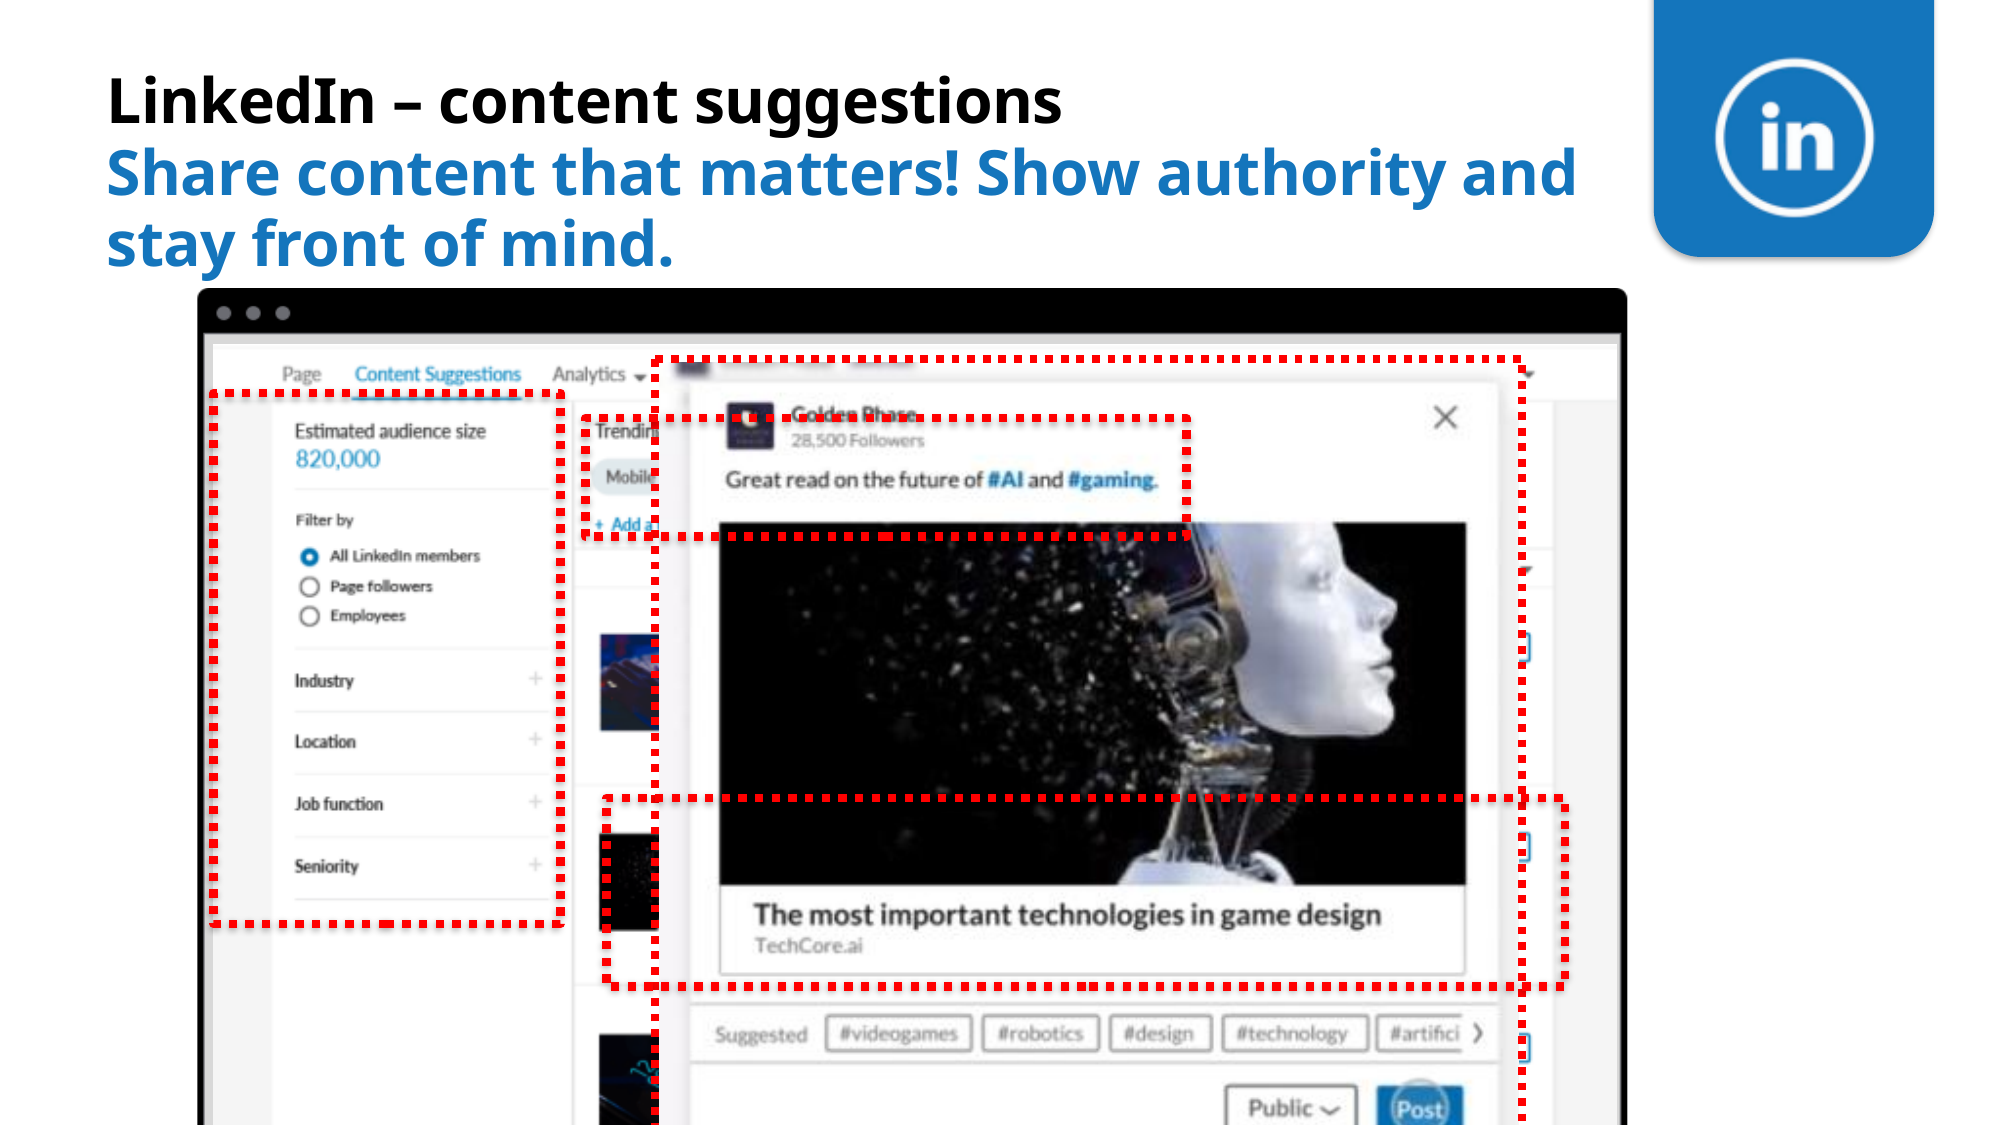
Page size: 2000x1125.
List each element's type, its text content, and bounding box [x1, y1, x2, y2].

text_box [1653, 0, 1935, 258]
text_box LinkedIn – content suggestions Share content that matters! Show authority and stay front of mind. [91, 59, 1654, 288]
picture [170, 288, 1654, 1125]
